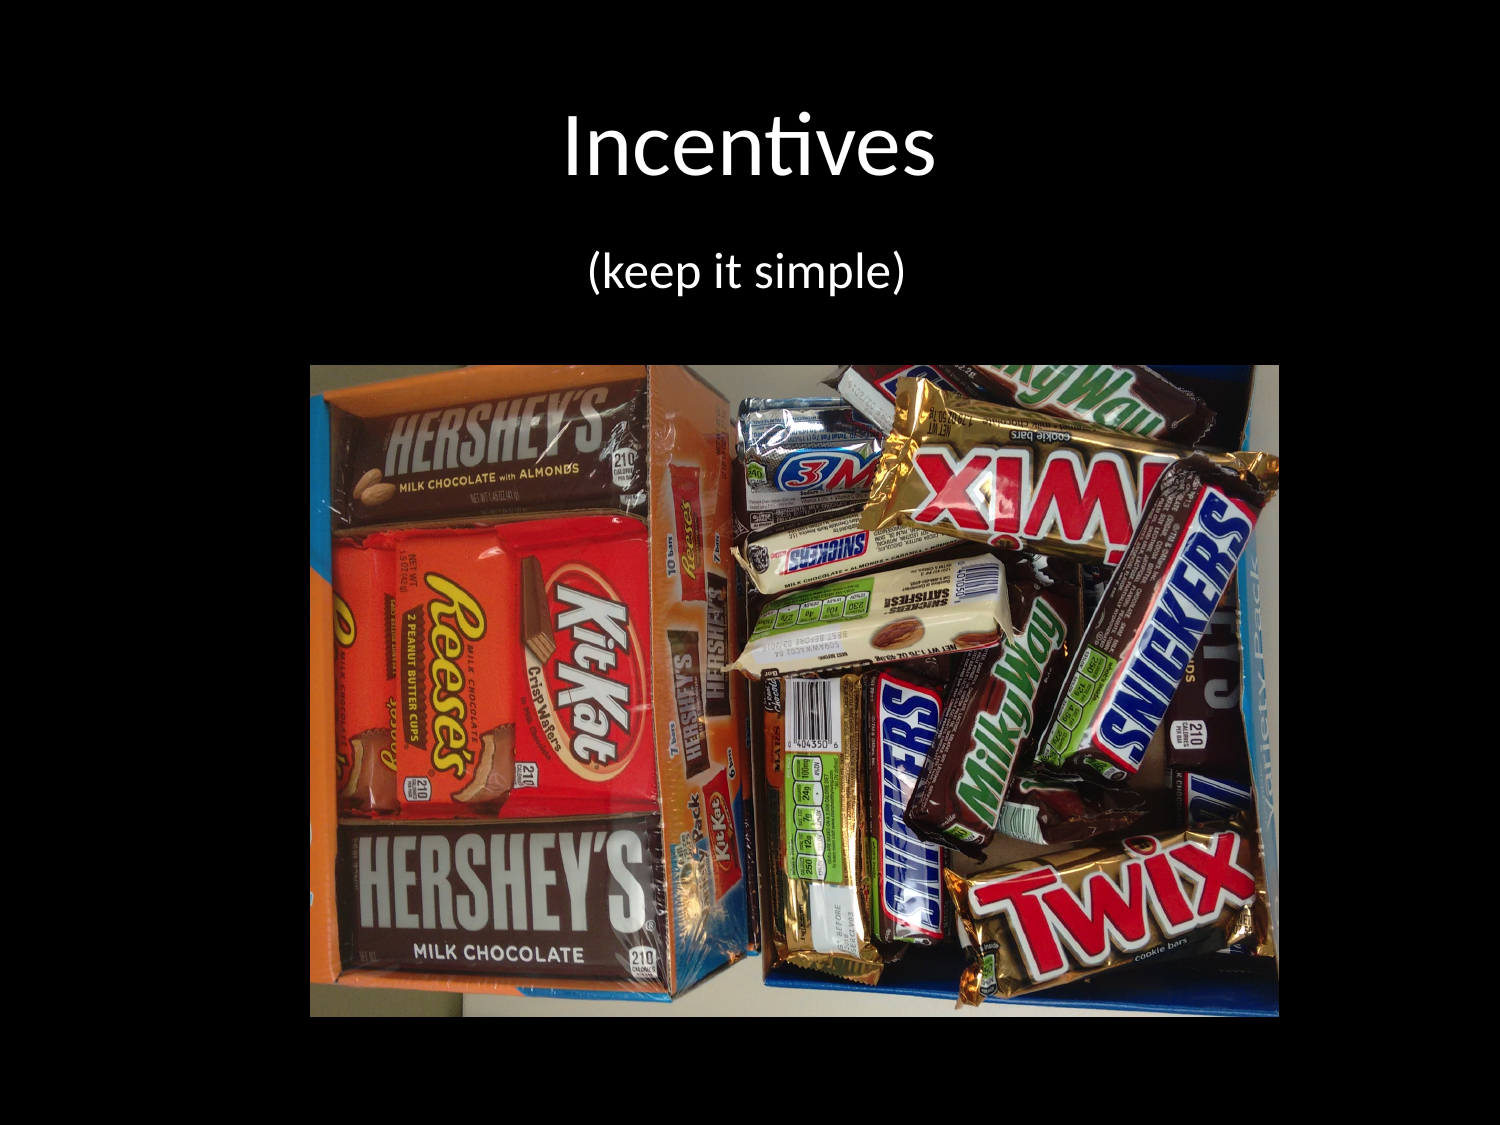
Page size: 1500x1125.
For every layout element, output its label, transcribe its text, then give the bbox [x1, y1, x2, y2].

picture [309, 365, 1280, 1017]
title Incentives [75, 45, 1425, 233]
text_box (keep it simple) [503, 233, 991, 308]
